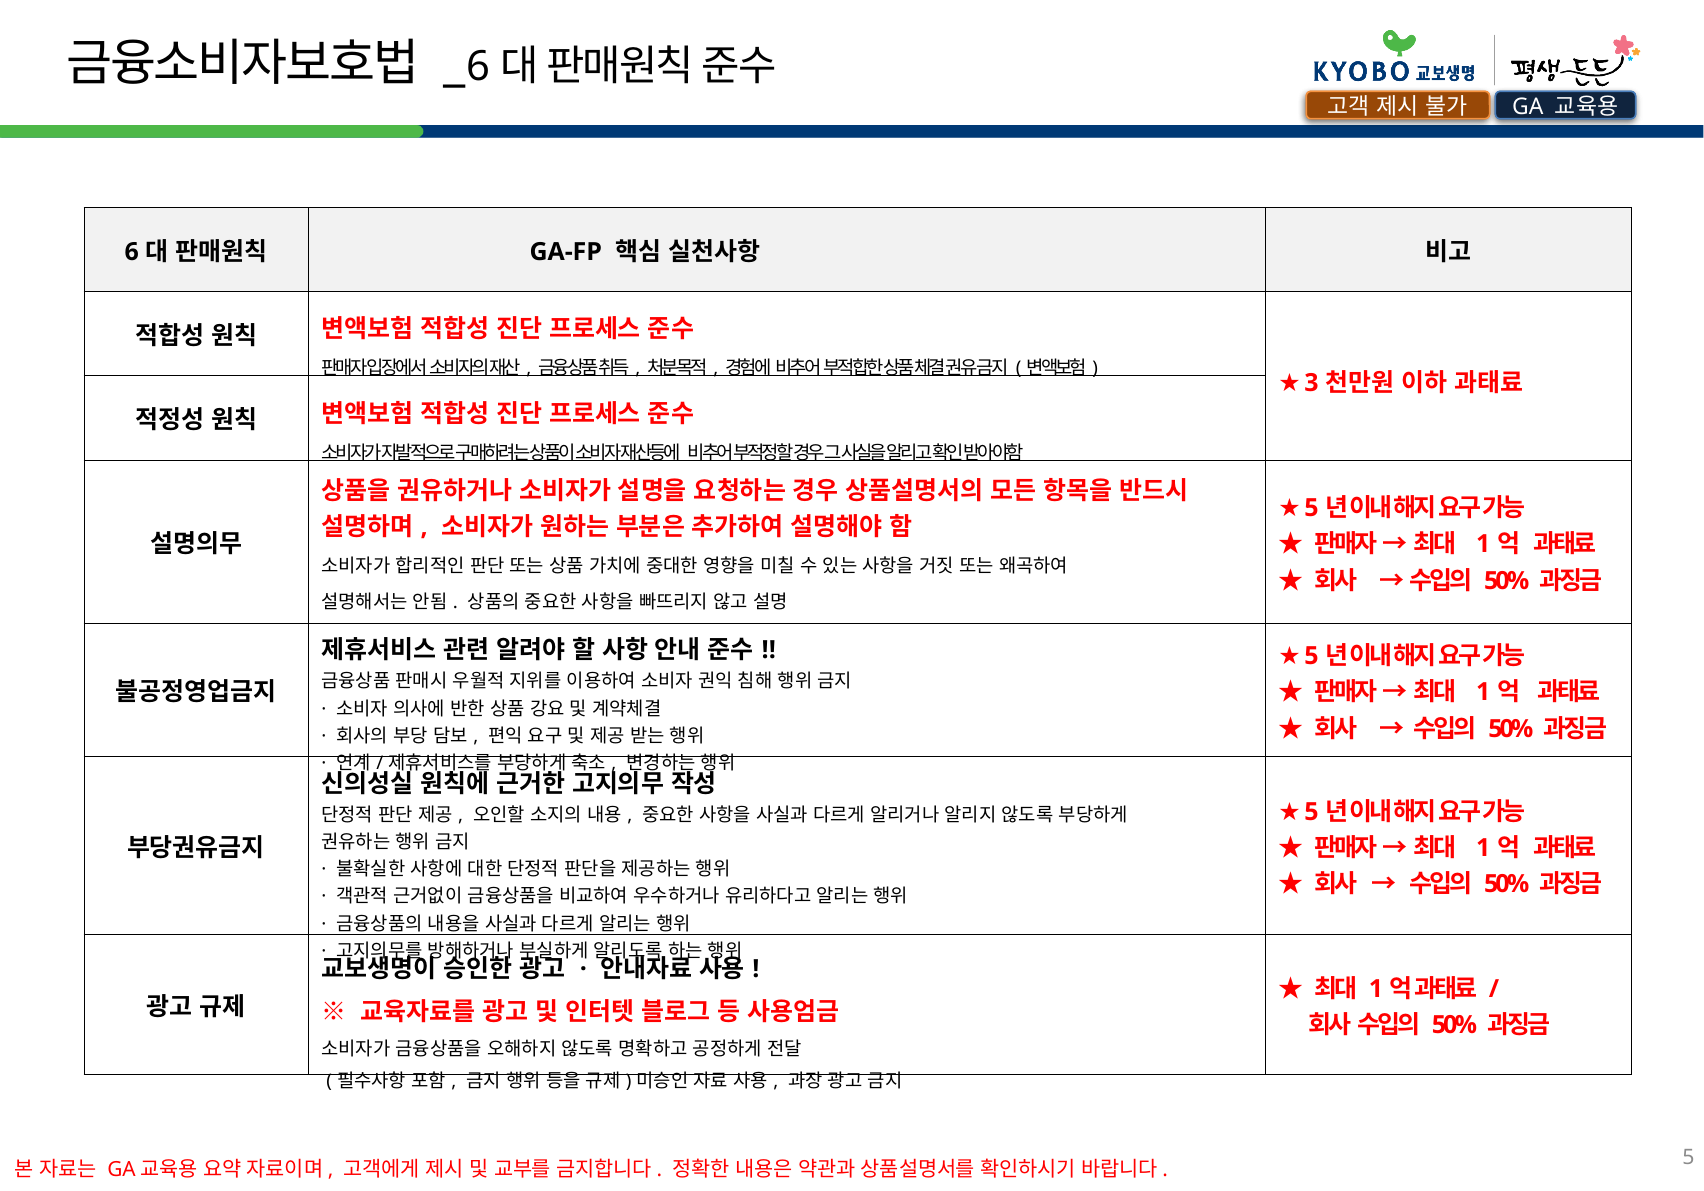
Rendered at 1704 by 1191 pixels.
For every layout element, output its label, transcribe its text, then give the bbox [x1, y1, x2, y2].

table_cell 교보생명이 승인한 광고 · 안내자료 사용! ※ 교육자료를 광고 및 인터텟 블로그 등 사용엄금 소비자가 금융상품을 오해하지 않도록 명확하고 공정하게 전달 (필수사항 포함, 금지 행위 등을 규제)미승인 자료 사용, 과장 광고 금지 [309, 935, 1265, 1074]
text_box 금융소비자보호법 _6대 판매원칙 준수 [60, 22, 1205, 99]
table_header GA-FP 핵심 실천사항 [309, 208, 1265, 291]
table_cell 변액보험 적합성 진단 프로세스 준수 판매자 입장에서 소비자의 재산, 금융상품 취득, 처분목적, 경험에 비추어 부적합한 상품 체결 권유 금지 (변액보험) [309, 292, 1265, 375]
table_cell 불공정영업금지 [85, 624, 308, 756]
table_cell 적합성 원칙 [85, 292, 308, 375]
table_cell ★ 5년 이내 해지 요구 가능 ★ 판매자 → 최대 1억 과태료 ★ 회사 → 수입의 50% 과징금 [1266, 624, 1631, 756]
text_box 본 자료는 GA교육용 요약 자료이며, 고객에게 제시 및 교부를 금지합니다. 정확한 내용은 약관과 상품설명서를 확인하시기 바랍니다. [0, 1147, 1312, 1188]
table_header 6대 판매원칙 [85, 208, 308, 291]
slide_number 5 [1312, 1125, 1704, 1189]
table_cell ★ 3천만원 이하 과태료 [1266, 292, 1631, 460]
table_cell 변액보험 적합성 진단 프로세스 준수 소비자가 자발적으로 구매하려는 상품이 소비자 재산등에 비추어 부적정할 경우 그 사실을 알리고 확인 받아야함 [309, 376, 1265, 460]
table_cell ★ 최대 1억 과태료 / 회사 수입의 50% 과징금 [1266, 935, 1631, 1074]
table_cell 광고 규제 [85, 935, 308, 1074]
picture [0, 0, 1704, 1113]
table_cell ★ 5년 이내 해지 요구 가능 ★ 판매자 → 최대 1억 과태료 ★ 회사 → 수입의 50% 과징금 [1266, 757, 1631, 934]
table_cell 부당권유금지 [85, 757, 308, 934]
text_box GA 교육용 [1494, 90, 1637, 120]
text_box 고객 제시 불가 [1305, 90, 1491, 120]
table_cell 적정성 원칙 [85, 376, 308, 460]
table_cell ★ 5년 이내 해지 요구 가능 ★ 판매자 → 최대 1억 과태료 ★ 회사 → 수입의 50% 과징금 [1266, 461, 1631, 623]
table_cell 제휴서비스 관련 알려야 할 사항 안내 준수!! 금융상품 판매시 우월적 지위를 이용하여 소비자 권익 침해 행위 금지 · 소비자 의사에 반한 상품 강요 및 계약체결 · 회사의 부당 담보, 편익 요구 및 제공 받는 행위 · 연계/제휴서비스를 부당하게 축소, 변경하는 행위 [309, 624, 1265, 756]
table_cell 신의성실 원칙에 근거한 고지의무 작성 단정적 판단 제공, 오인할 소지의 내용, 중요한 사항을 사실과 다르게 알리거나 알리지 않도록 부당하게 권유하는 행위 금지 · 불확실한 사항에 대한 단정적 판단을 제공하는 행위 · 객관적 근거없이 금융상품을 비교하여 우수하거나 유리하다고 알리는 행위 · 금융상품의 내용을 사실과 다르게 알리는 행위 · 고지의무를 방해하거나 부실하게 알리도록 하는 행위 [309, 757, 1265, 934]
table_cell 상품을 권유하거나 소비자가 설명을 요청하는 경우 상품설명서의 모든 항목을 반드시 설명하며, 소비자가 원하는 부분은 추가하여 설명해야 함 소비자가 합리적인 판단 또는 상품 가치에 중대한 영향을 미칠 수 있는 사항을 거짓 또는 왜곡하여 설명해서는 안됨. 상품의 중요한 사항을 빠뜨리지 않고 설명 [309, 461, 1265, 623]
table_header 비고 [1266, 208, 1631, 291]
table_cell 설명의무 [85, 461, 308, 623]
